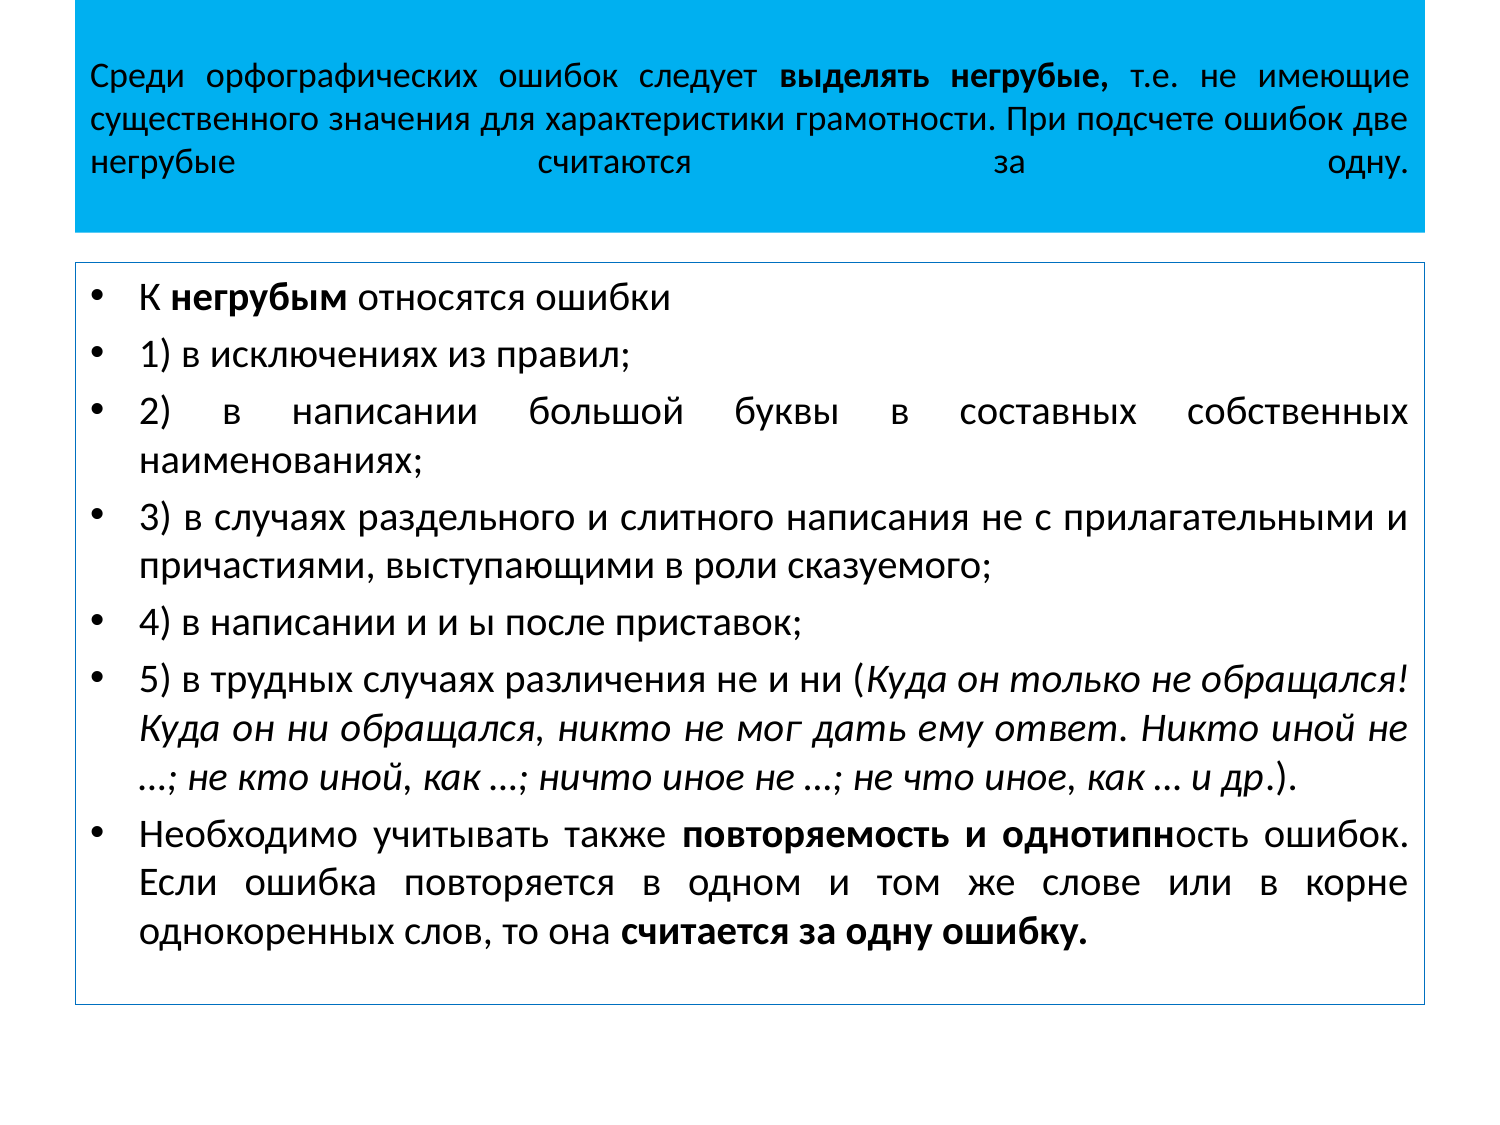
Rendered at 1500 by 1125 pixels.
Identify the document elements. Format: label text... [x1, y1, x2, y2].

list К негрубым относятся ошибки 1) в исключениях из правил; 2) в написании большой буквы в составных собственных наименованиях; 3) в случаях раздельного и слитного написания не с прилагательными и причастиями, выступающими в роли сказуемого; 4) в написании и и ы после приставок; 5) в трудных случаях различения не и ни (Куда он только не обращался! Куда он ни обращался, никто не мог дать ему ответ. Никто иной не …; не кто иной, как …; ничто иное не …; не что иное, как … и др.). Необходимо учитывать также повторяемость и однотипность ошибок. Если ошибка повторяется в одном и том же слове или в корне однокоренных слов, то она считается за одну ошибку. [75, 262, 1425, 1005]
title Среди орфографических ошибок следует выделять негрубые, т.е. не имеющие существенного значения для характеристики грамотности. При подсчете ошибок две негрубые считаются за одну. [75, 0, 1425, 233]
